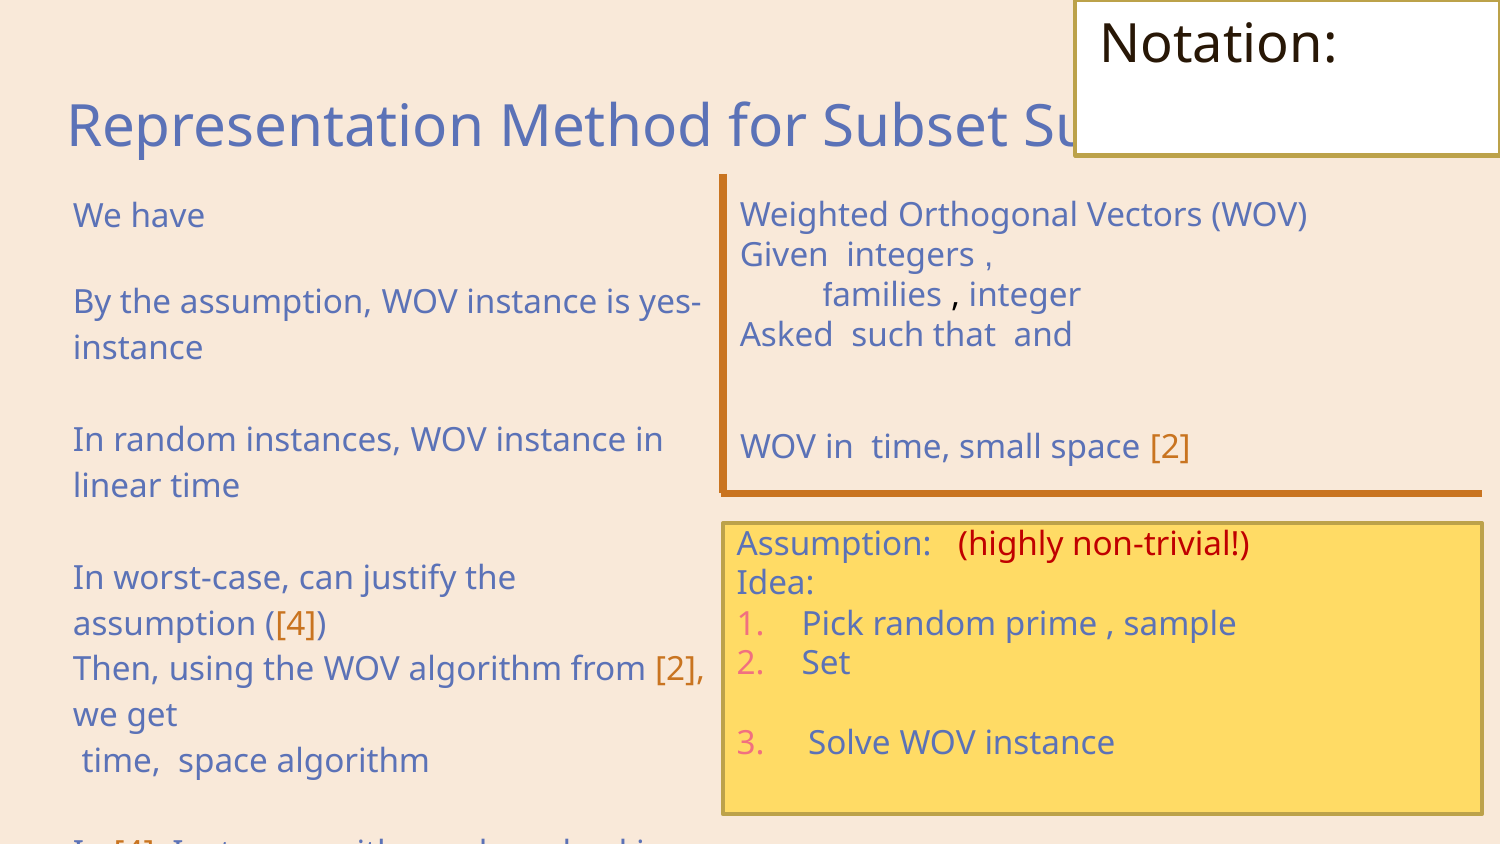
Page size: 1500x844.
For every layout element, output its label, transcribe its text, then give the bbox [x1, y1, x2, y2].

text_box [1073, 0, 1500, 158]
text_box [721, 521, 1484, 816]
title Representation Method for Subset Sum [51, 72, 1449, 167]
